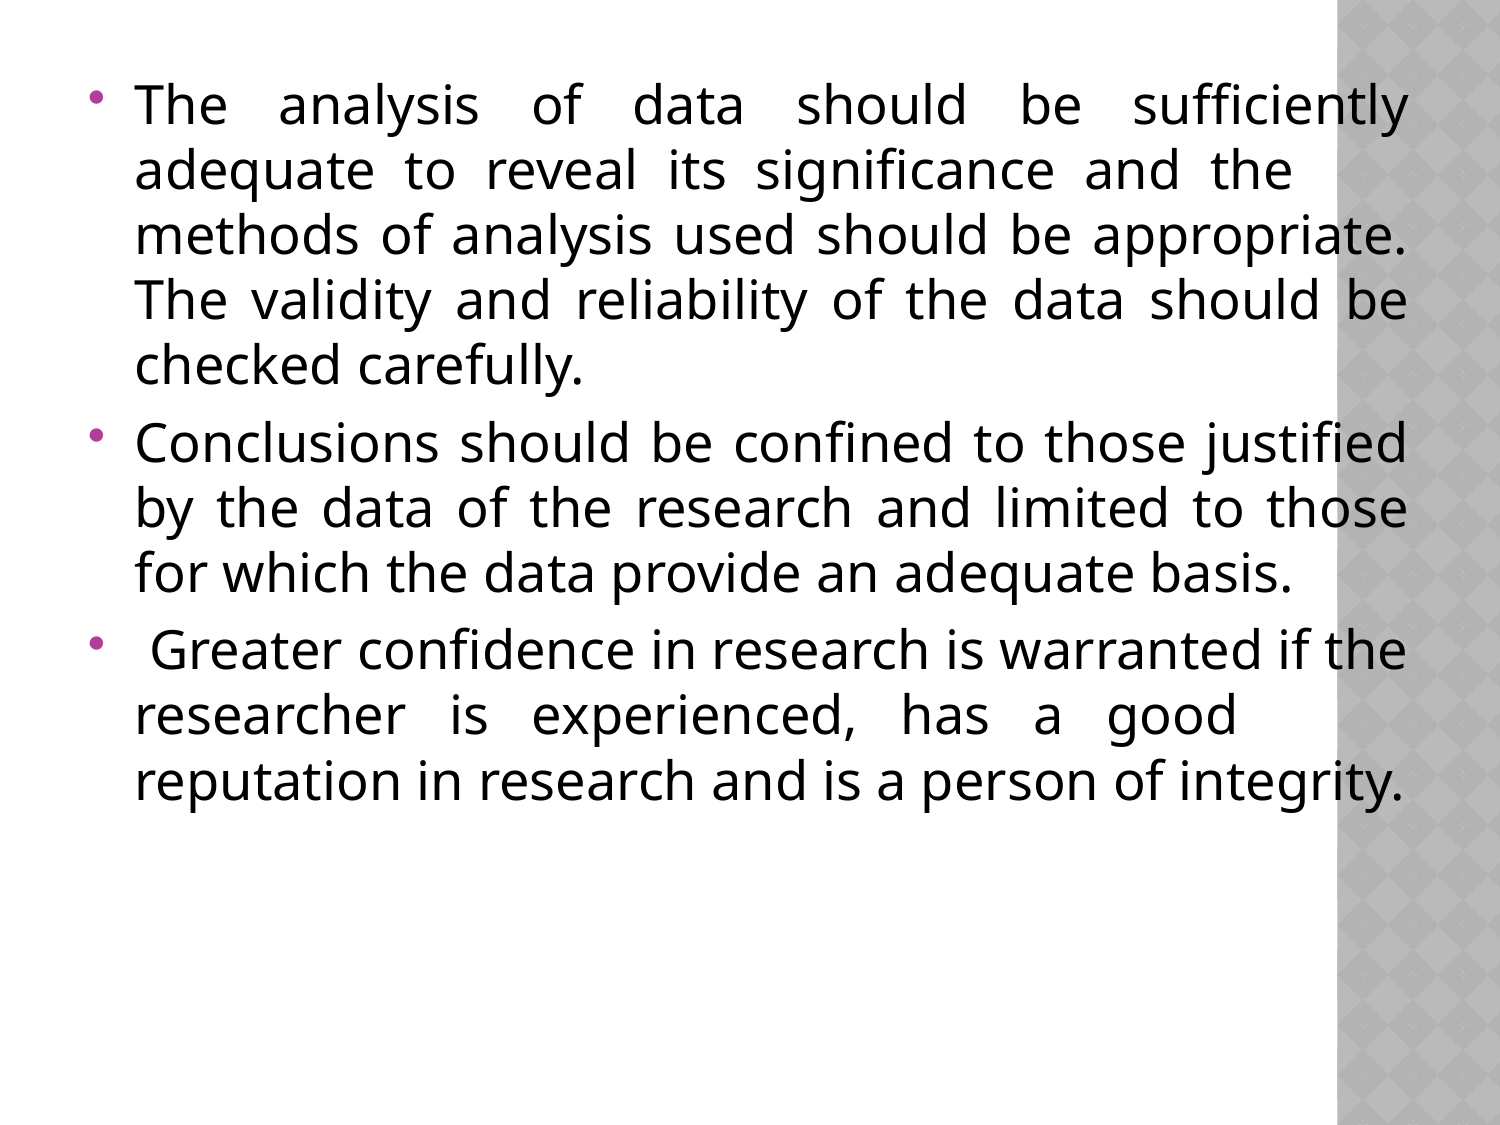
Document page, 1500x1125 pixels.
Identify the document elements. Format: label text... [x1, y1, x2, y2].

list The analysis of data should be sufficiently adequate to reveal its significance and the methods of analysis used should be appropriate. The validity and reliability of the data should be checked carefully. Conclusions should be confined to those justified by the data of the research and limited to those for which the data provide an adequate basis. Greater confidence in research is warranted if the researcher is experienced, has a good reputation in research and is a person of integrity. [75, 62, 1425, 1005]
